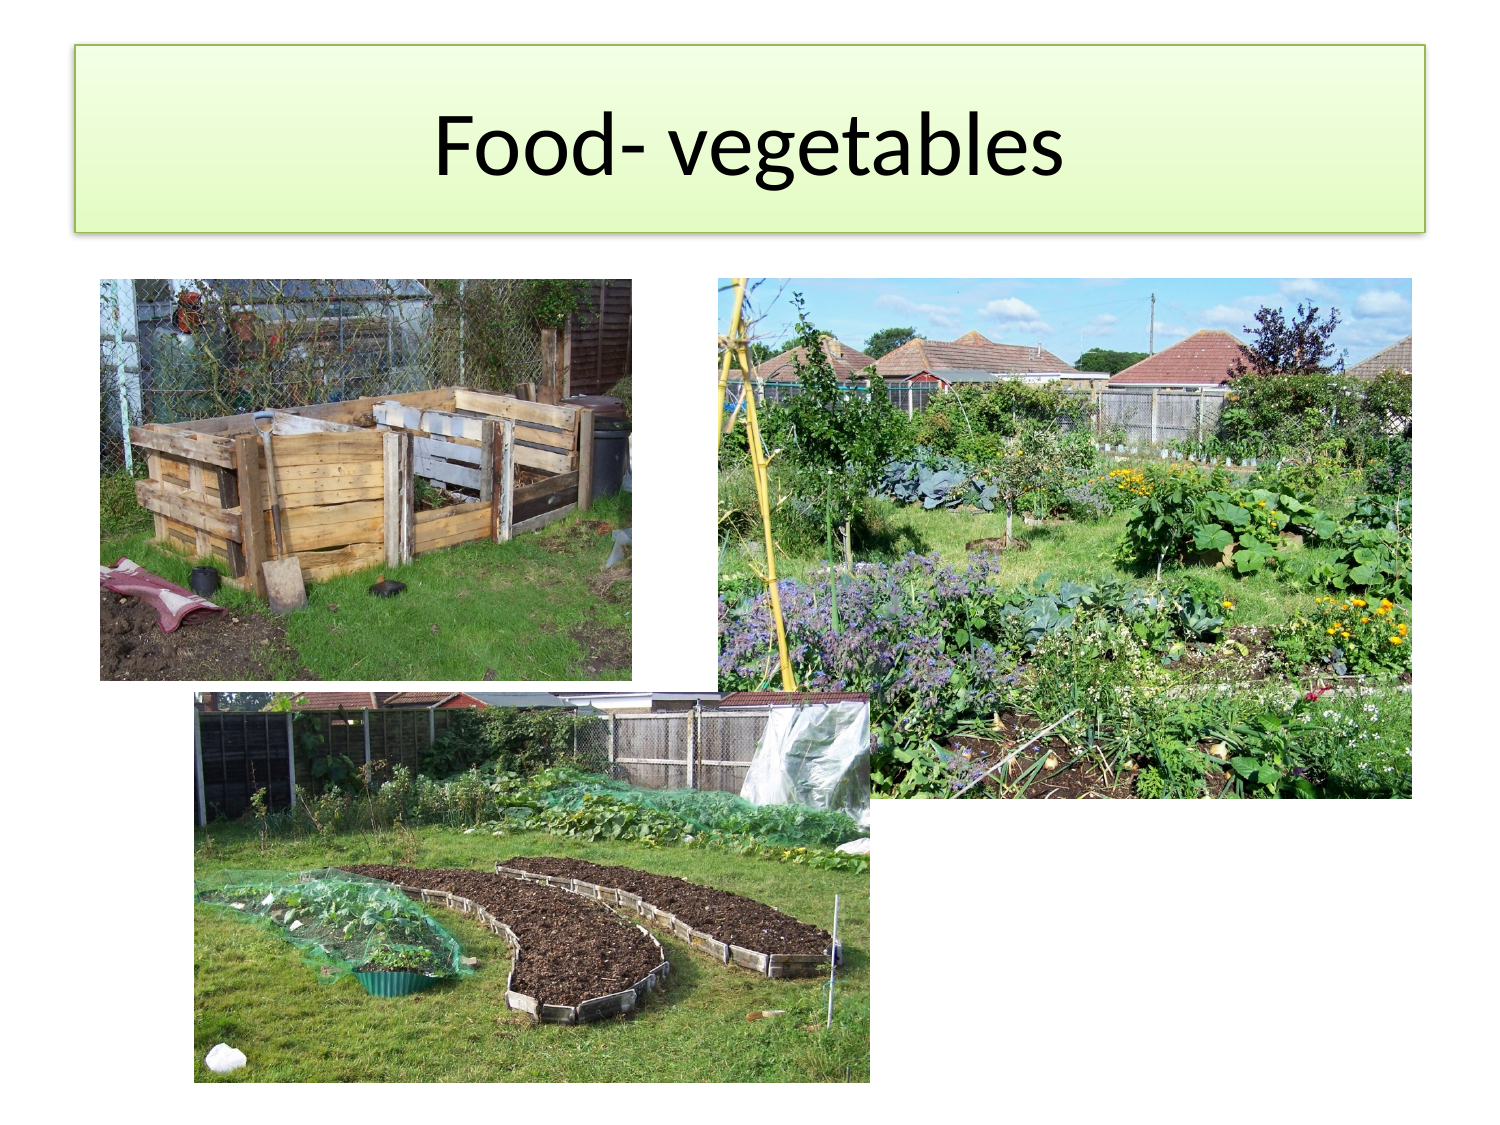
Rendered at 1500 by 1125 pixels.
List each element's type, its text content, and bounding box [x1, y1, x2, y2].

picture [194, 278, 1412, 1083]
picture [100, 279, 633, 681]
title Food- vegetables [74, 44, 1426, 233]
